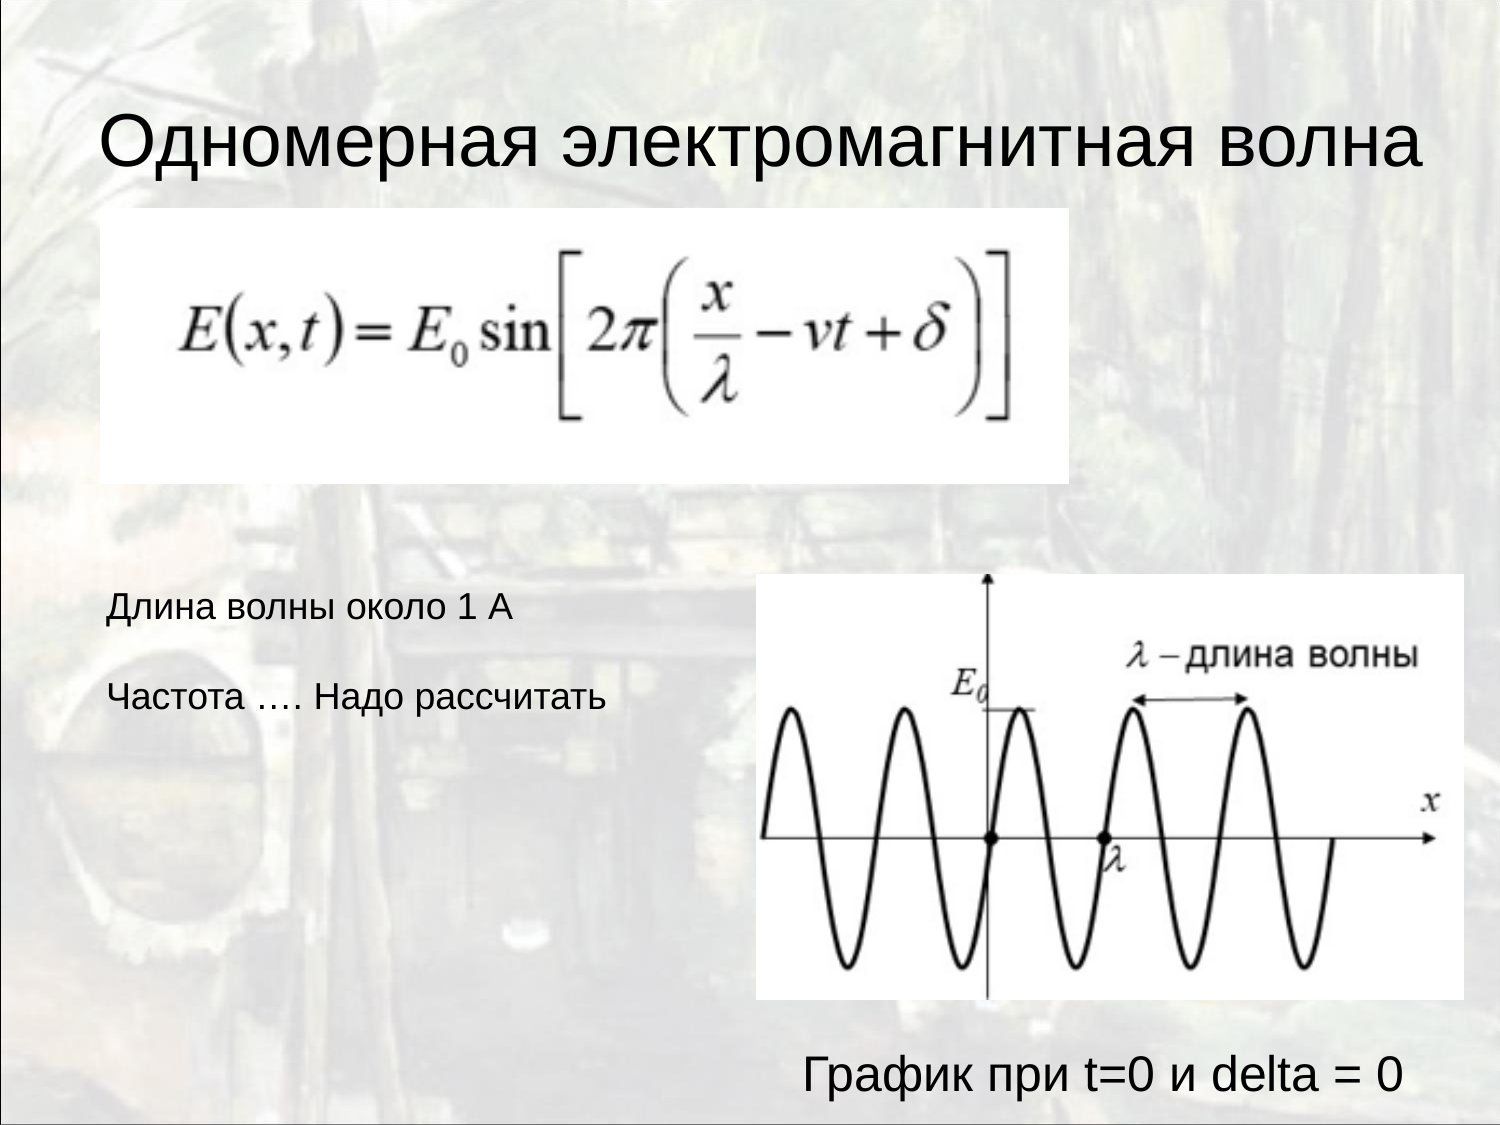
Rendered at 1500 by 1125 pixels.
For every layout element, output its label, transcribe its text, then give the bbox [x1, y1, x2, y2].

title Одномерная электромагнитная волна [58, 42, 1466, 231]
picture [0, 0, 1500, 1125]
text_box Длина волны около 1 А Частота …. Надо рассчитать [91, 574, 623, 724]
text_box График при t=0 и delta = 0 [788, 1033, 1420, 1109]
